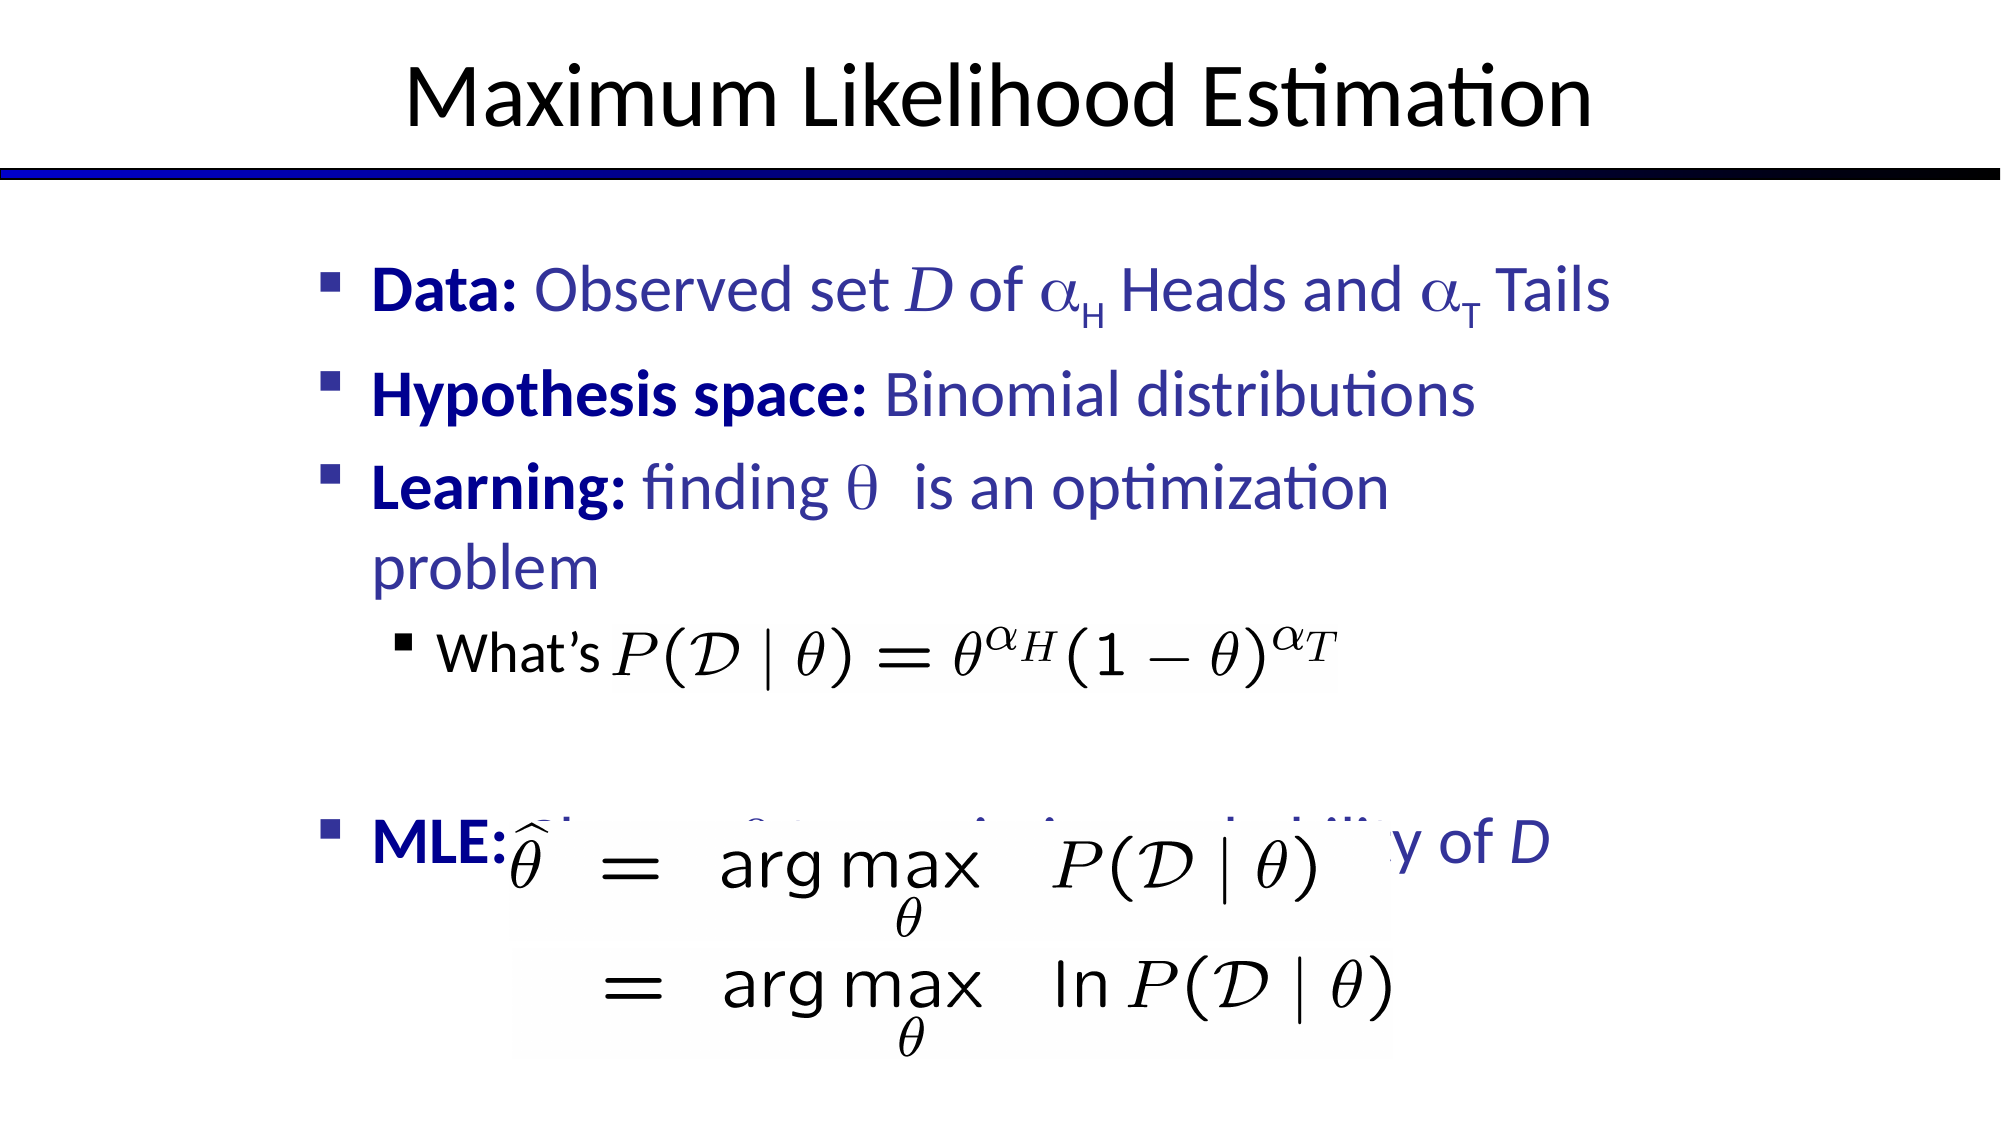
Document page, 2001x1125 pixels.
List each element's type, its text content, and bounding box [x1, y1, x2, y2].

picture [509, 820, 1391, 942]
title Maximum Likelihood Estimation [0, 0, 2000, 184]
picture [512, 947, 1394, 1063]
list Data: Observed set D of H Heads and T Tails Hypothesis space: Binomial distributions Learning: finding  is an optimization problem What’s the objective function? MLE: Choose  to maximize probability of D [299, 237, 1651, 981]
picture [612, 624, 1338, 693]
